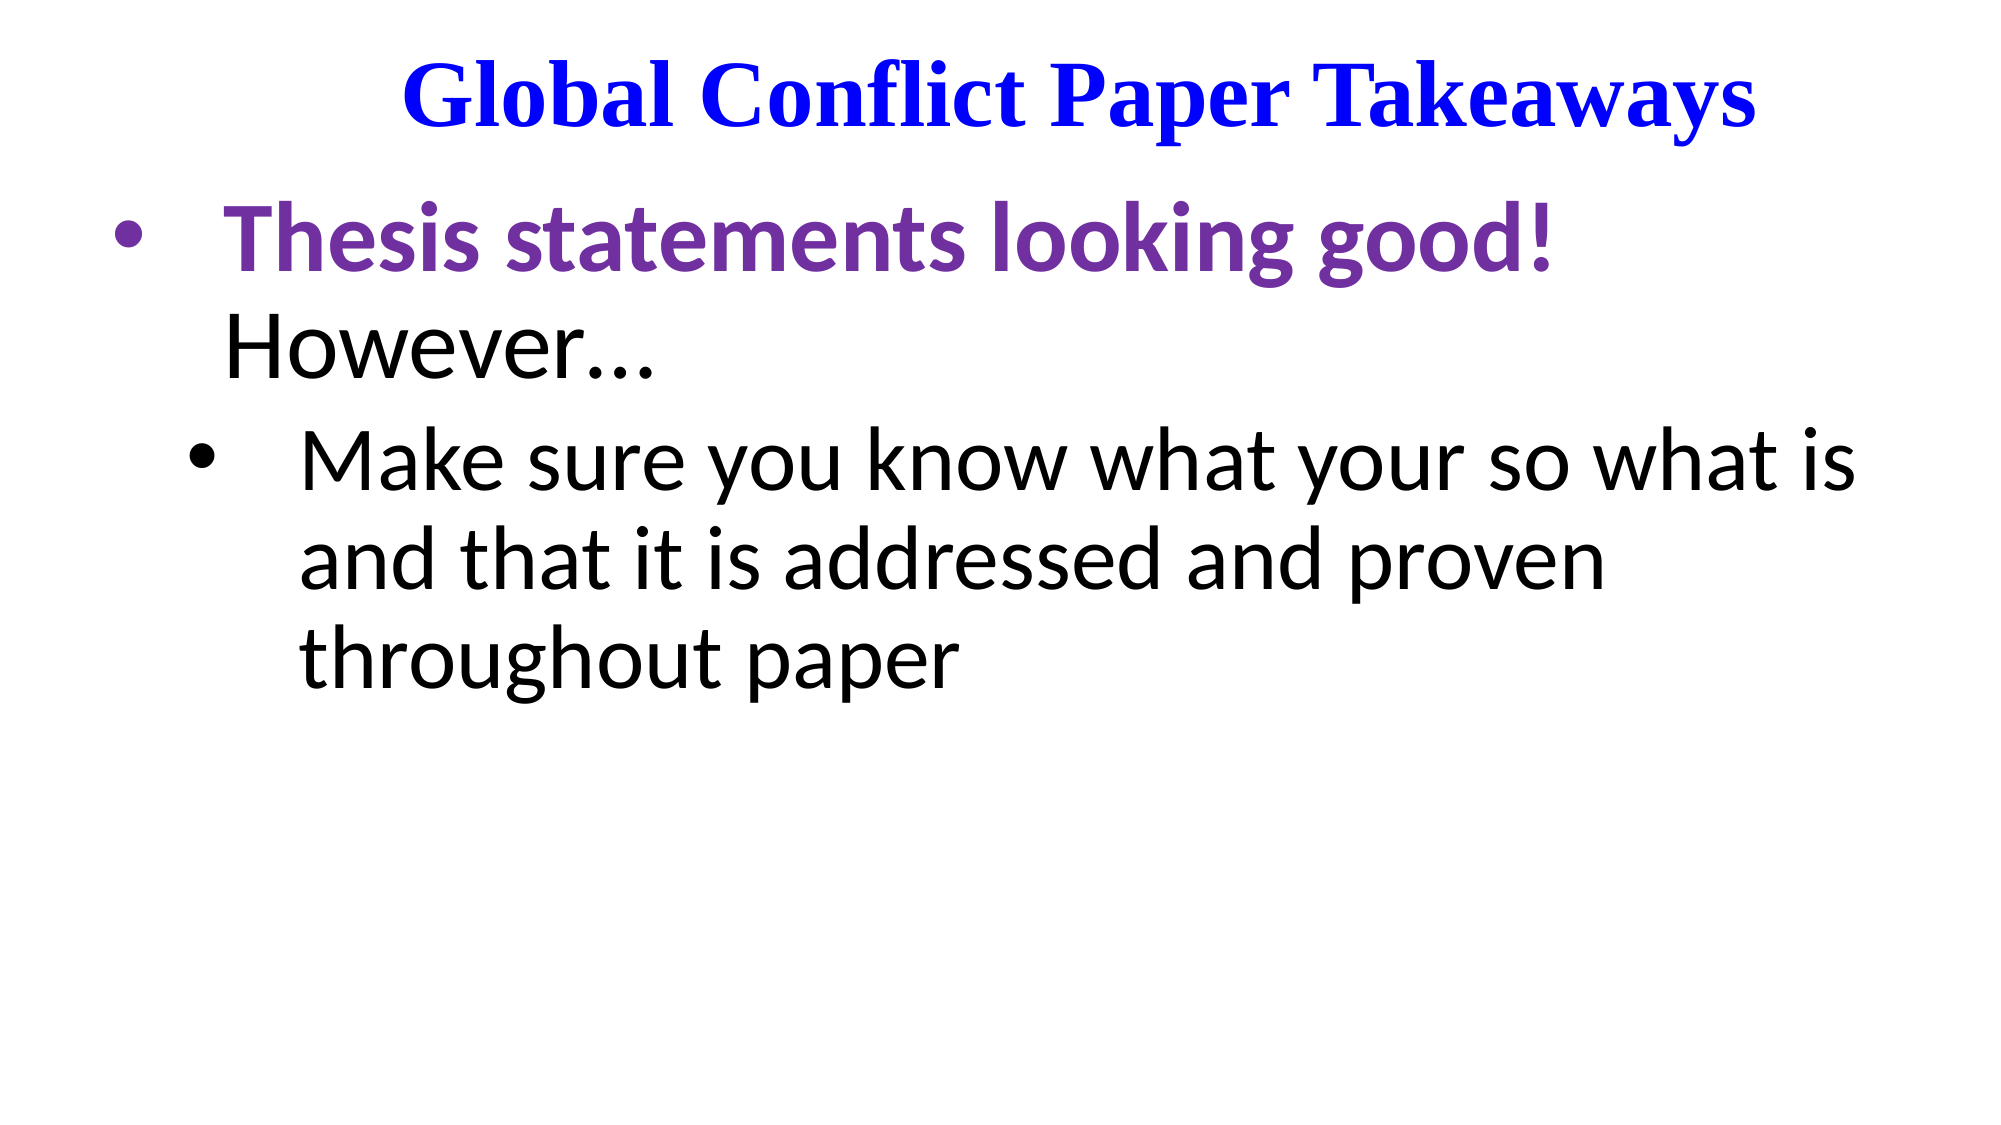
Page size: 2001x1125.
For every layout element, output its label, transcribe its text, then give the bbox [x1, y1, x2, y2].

title Global Conflict Paper Takeaways [249, 34, 1909, 155]
subtitle Thesis statements looking good! However… Make sure you know what your so what is and that it is addressed and proven throughout paper [96, 177, 1875, 1059]
